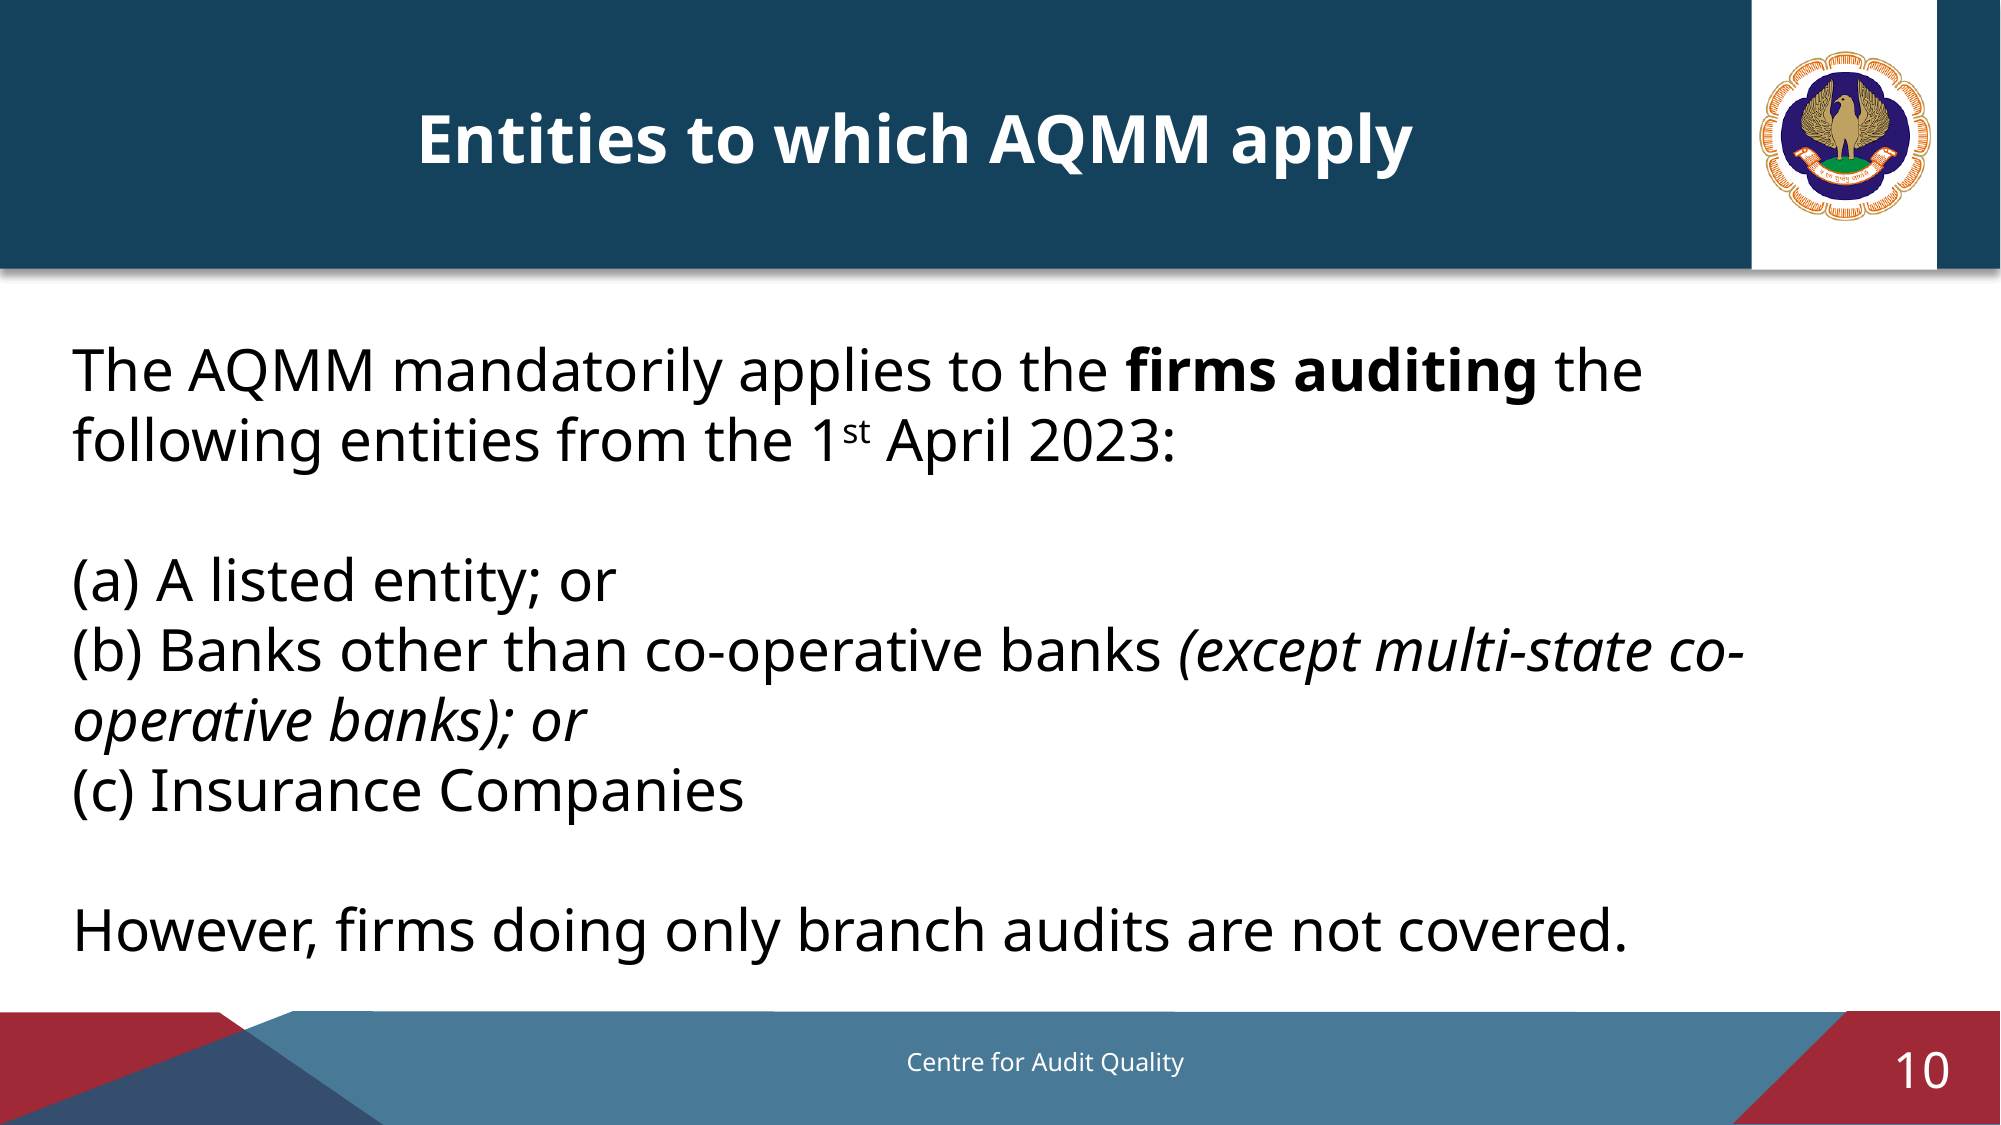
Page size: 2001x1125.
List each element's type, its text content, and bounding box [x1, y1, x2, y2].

text_box Entities to which AQMM apply [79, 89, 1752, 184]
picture [1759, 51, 1931, 221]
text_box The AQMM mandatorily applies to the firms auditing the following entities from the 1st April 2023: A listed entity; or (b) Banks other than co-operative banks (except multi-state co-operative banks); or (c) Insurance Companies However, firms doing only branch audits are not covered. [57, 325, 1834, 1041]
